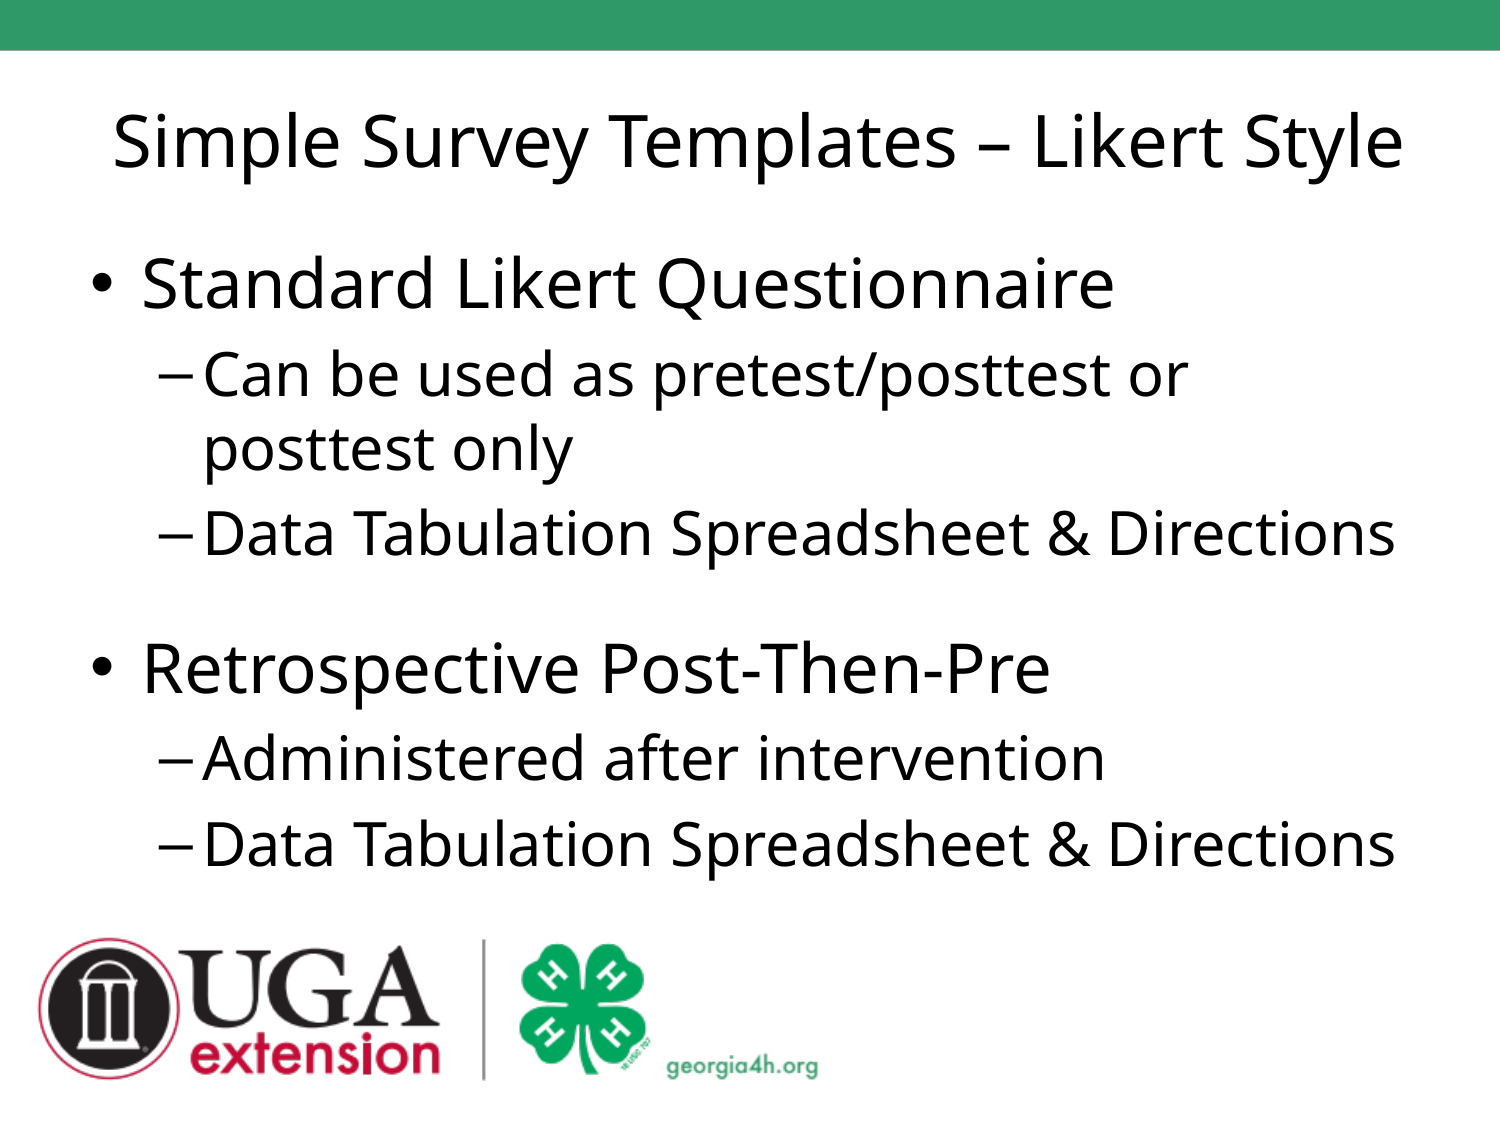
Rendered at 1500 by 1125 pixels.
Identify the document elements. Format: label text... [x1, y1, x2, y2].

title Simple Survey Templates – Likert Style [75, 45, 1425, 232]
list Standard Likert Questionnaire Can be used as pretest/posttest or posttest only Data Tabulation Spreadsheet & Directions Retrospective Post-Then-Pre Administered after intervention Data Tabulation Spreadsheet & Directions [75, 232, 1425, 919]
